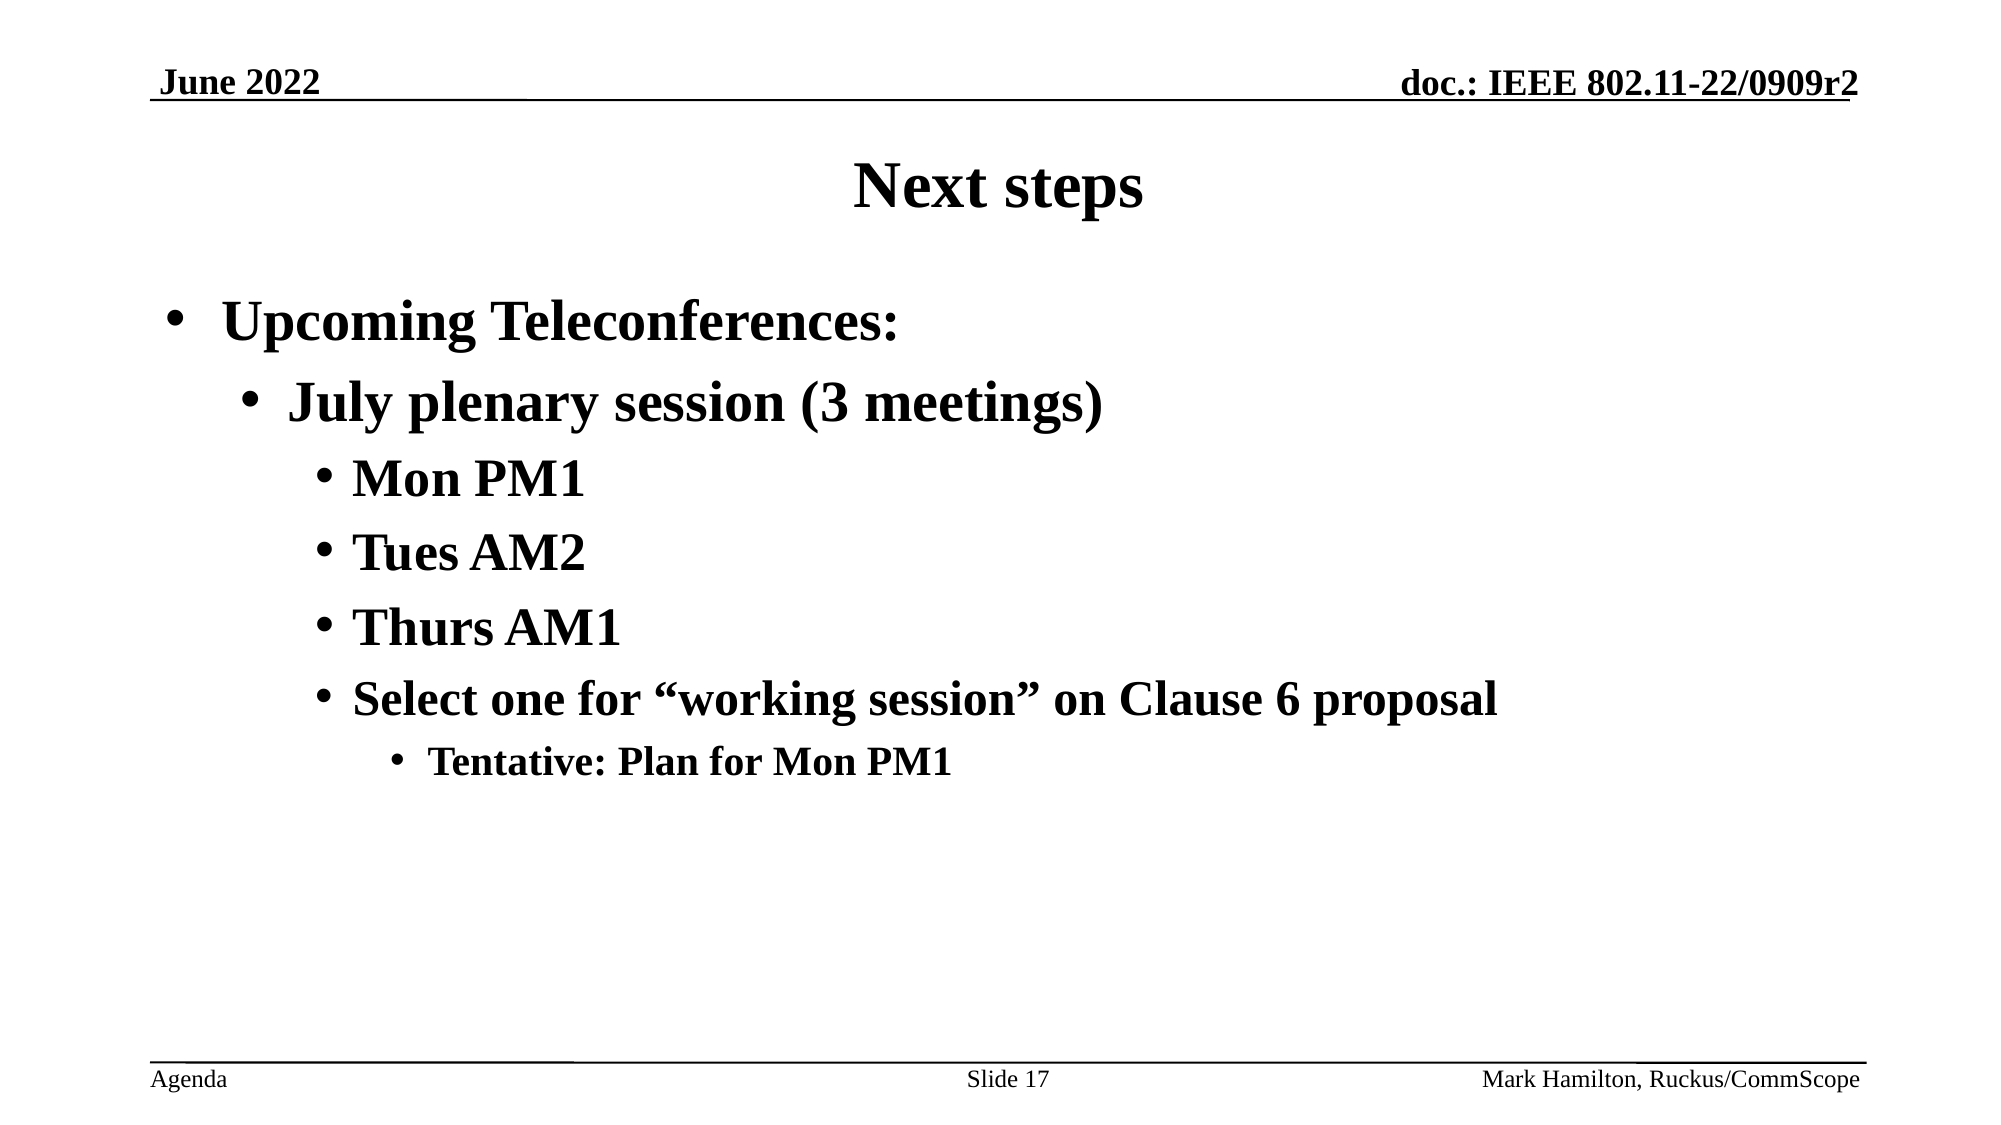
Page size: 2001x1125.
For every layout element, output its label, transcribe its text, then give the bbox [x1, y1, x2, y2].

title Next steps [149, 112, 1850, 251]
list Upcoming Teleconferences: July plenary session (3 meetings) Mon PM1 Tues AM2 Thurs AM1 Select one for “working session” on Clause 6 proposal Tentative: Plan for Mon PM1 [149, 274, 1850, 1063]
slide_number Slide 17 [950, 1061, 1067, 1123]
